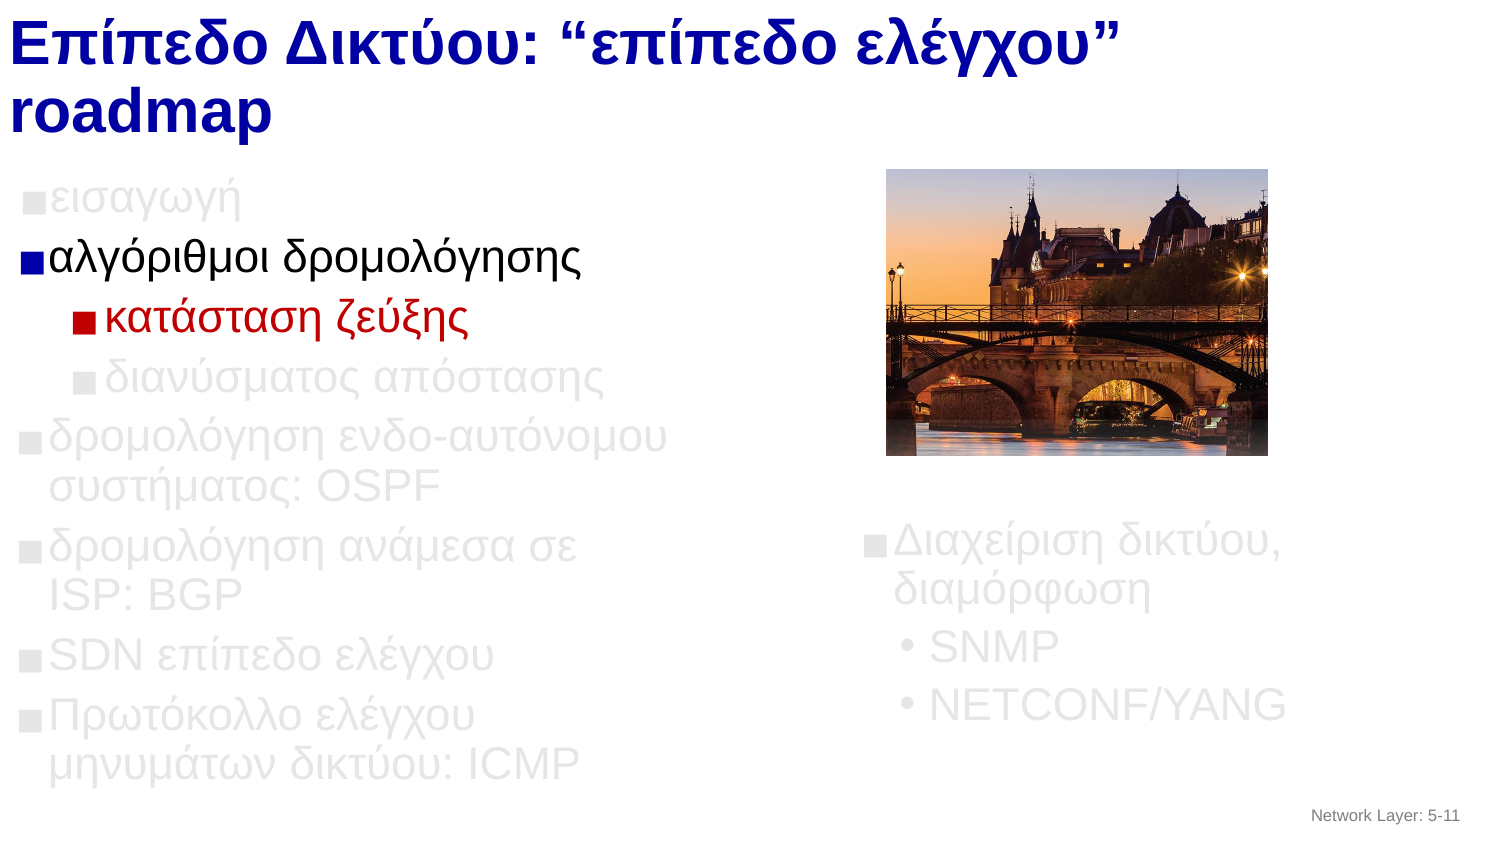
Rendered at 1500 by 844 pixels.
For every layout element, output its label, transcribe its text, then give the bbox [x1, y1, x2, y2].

picture [885, 169, 1269, 457]
slide_number Network Layer: 5-‹#› [1134, 792, 1472, 838]
title Επίπεδο Δικτύου: “επίπεδο ελέγχου” roadmap [0, 23, 1293, 134]
text_box Διαχείριση δικτύου, διαμόρφωση SNMP NETCONF/YANG [831, 509, 1456, 749]
text_box εισαγωγή αλγόριθμοι δρομολόγησης κατάσταση ζεύξης διανύσματος απόστασης δρομολόγηση ενδο-αυτόνομου συστήματος: OSPF δρομολόγηση ανάμεσα σε ISP: BGP SDN επίπεδο ελέγχου Πρωτόκολλο ελέγχου μηνυμάτων δικτύου: ICMP [1, 167, 687, 788]
